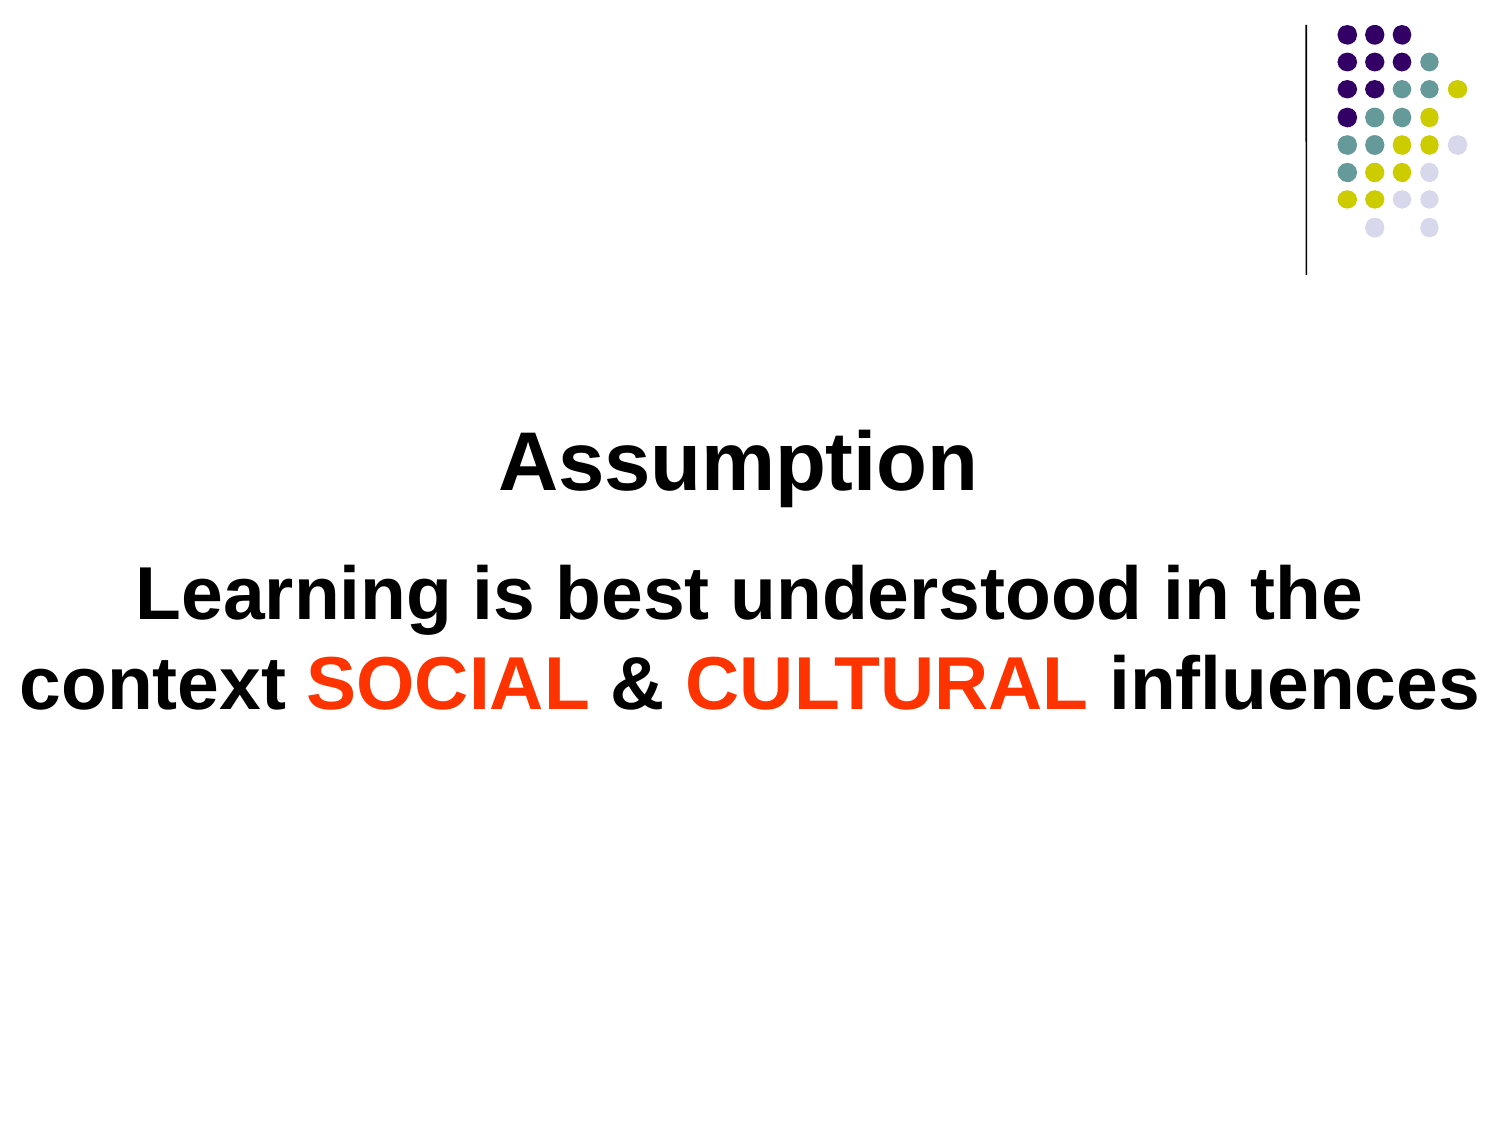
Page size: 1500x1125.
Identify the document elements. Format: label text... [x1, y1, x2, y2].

text_box Assumption Learning is best understood in the context SOCIAL & CULTURAL influences [0, 399, 1500, 733]
